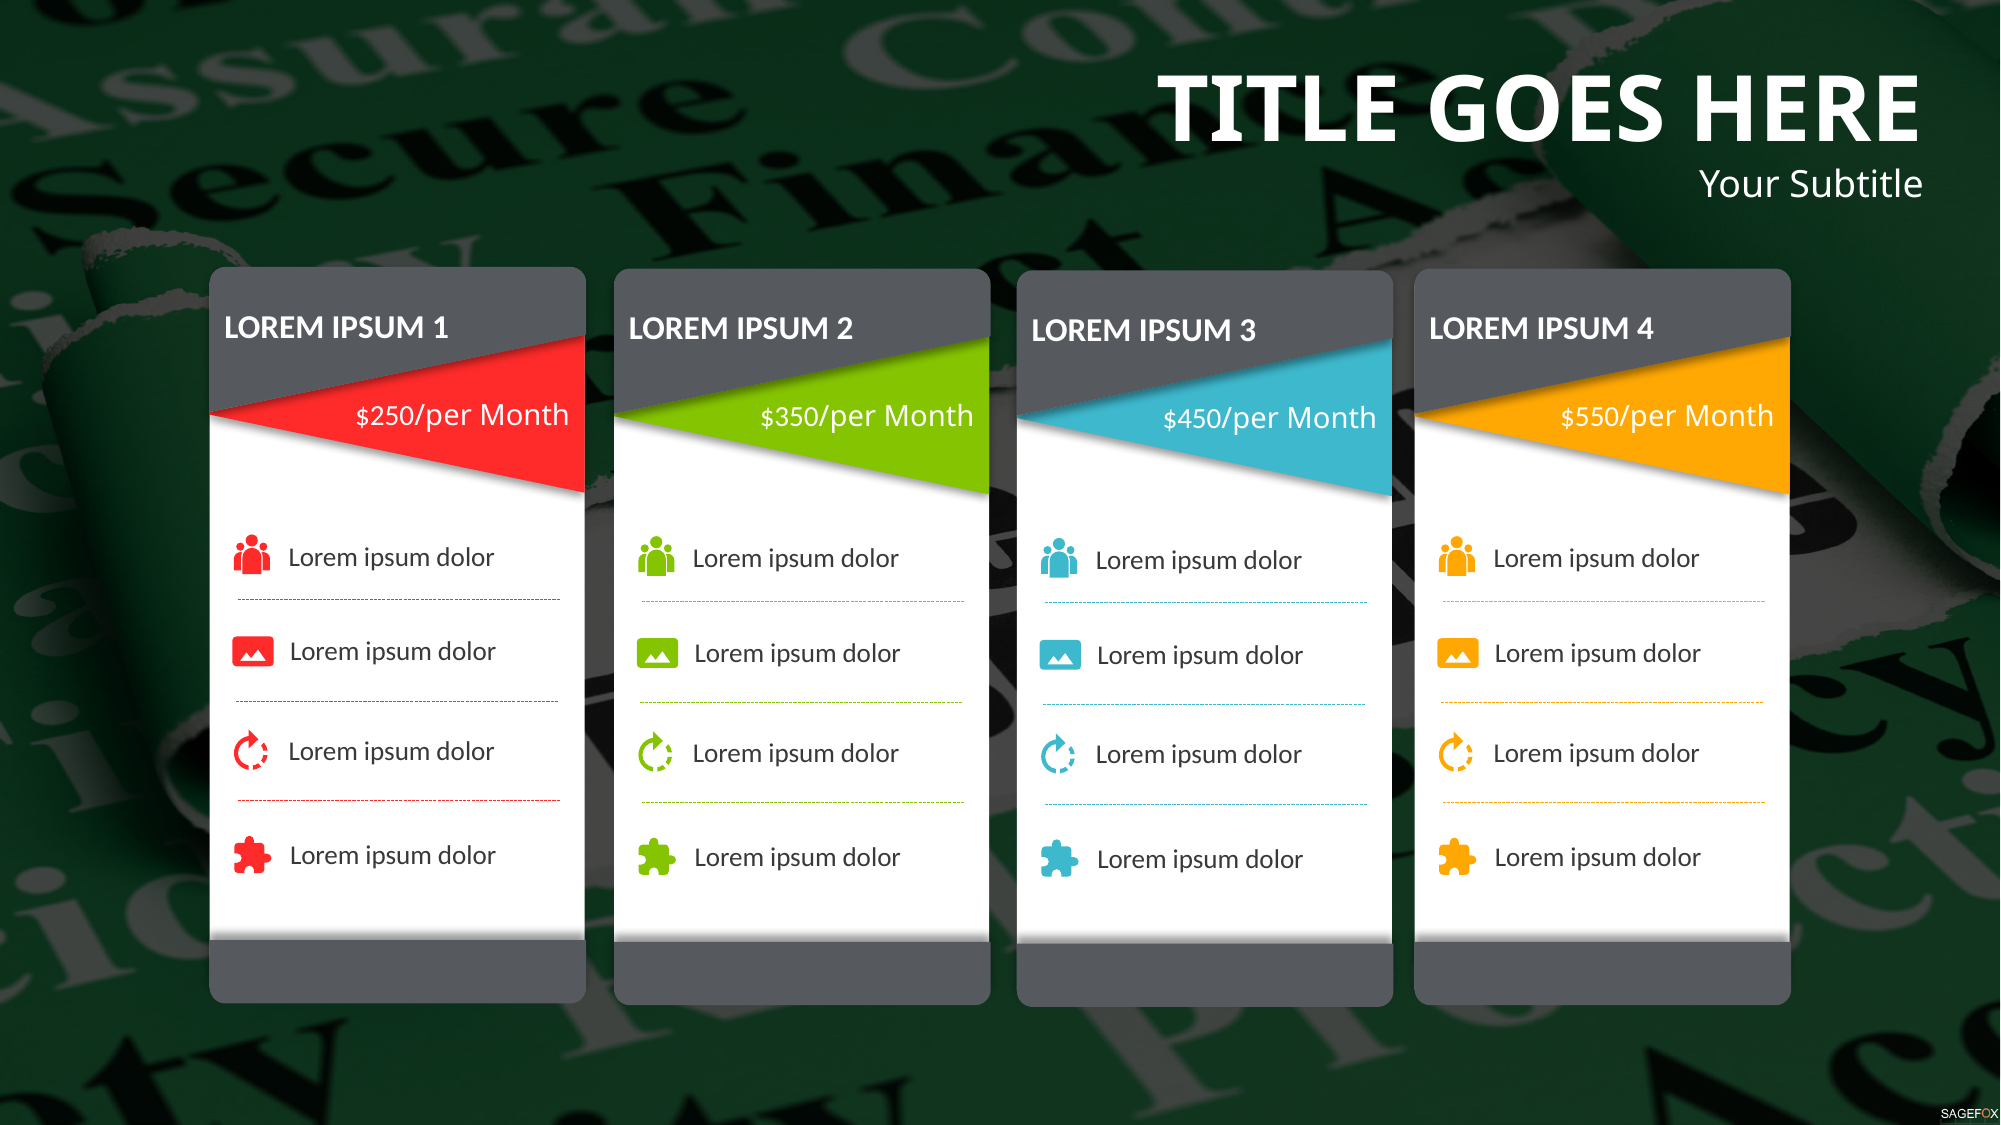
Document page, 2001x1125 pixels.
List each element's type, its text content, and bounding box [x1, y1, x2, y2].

text_box [208, 427, 586, 929]
text_box [1060, 766, 1069, 774]
text_box Lorem ipsum dolor [679, 627, 991, 676]
text_box [1041, 733, 1066, 774]
text_box [657, 765, 666, 772]
text_box Lorem ipsum dolor [1480, 627, 1792, 676]
text_box [252, 763, 262, 770]
text_box [1438, 731, 1464, 772]
text_box Lorem ipsum dolor [1478, 533, 1790, 581]
text_box [1015, 942, 1395, 1008]
text_box [261, 742, 268, 751]
text_box [613, 940, 992, 1007]
text_box [634, 414, 991, 496]
text_box [1457, 765, 1467, 772]
picture [0, 0, 2001, 1125]
text_box [638, 536, 675, 576]
text_box $550/per Month [1528, 414, 1790, 440]
text_box [233, 729, 259, 770]
text_box [1068, 758, 1075, 767]
text_box $250/per Month [323, 412, 585, 439]
text_box Lorem ipsum dolor [1480, 832, 1792, 880]
text_box [233, 534, 270, 575]
text_box [636, 638, 679, 668]
text_box Lorem ipsum dolor [275, 830, 587, 878]
text_box Lorem ipsum dolor [1082, 834, 1394, 882]
text_box Lorem ipsum dolor [1081, 535, 1392, 583]
text_box Lorem ipsum dolor [1478, 727, 1790, 775]
text_box [1413, 428, 1791, 931]
text_box [1037, 416, 1393, 498]
text_box [1413, 940, 1793, 1007]
text_box Lorem ipsum dolor [273, 531, 585, 579]
text_box Lorem ipsum dolor [678, 727, 990, 775]
text_box [665, 744, 673, 753]
text_box [225, 412, 586, 494]
text_box [1439, 837, 1477, 875]
text_box [232, 636, 274, 667]
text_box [614, 268, 991, 414]
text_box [1414, 268, 1792, 414]
text_box [1435, 414, 1791, 496]
text_box [1466, 756, 1473, 766]
text_box Lorem ipsum dolor [273, 725, 585, 773]
text_box Lorem ipsum dolor [275, 626, 587, 674]
text_box [1437, 638, 1479, 668]
text_box [234, 835, 272, 874]
text_box [1466, 744, 1473, 753]
text_box [1015, 429, 1393, 932]
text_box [1016, 270, 1394, 416]
text_box TITLE GOES HERE Your Subtitle [1035, 42, 1939, 212]
text_box Lorem ipsum dolor [1082, 629, 1394, 677]
text_box [208, 939, 588, 1005]
text_box [1039, 639, 1081, 670]
text_box $450/per Month [1131, 416, 1392, 442]
text_box Lorem ipsum dolor [679, 832, 991, 880]
text_box [665, 756, 673, 766]
text_box Lorem ipsum dolor [678, 533, 990, 581]
text_box [261, 755, 268, 764]
text_box [638, 731, 663, 772]
text_box $350/per Month [728, 414, 990, 440]
text_box [613, 428, 991, 930]
text_box [638, 837, 676, 875]
text_box Lorem ipsum dolor [1081, 729, 1392, 777]
text_box [1438, 536, 1475, 576]
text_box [209, 266, 587, 412]
text_box [1041, 537, 1078, 578]
text_box [1041, 839, 1079, 877]
text_box [1068, 746, 1075, 755]
